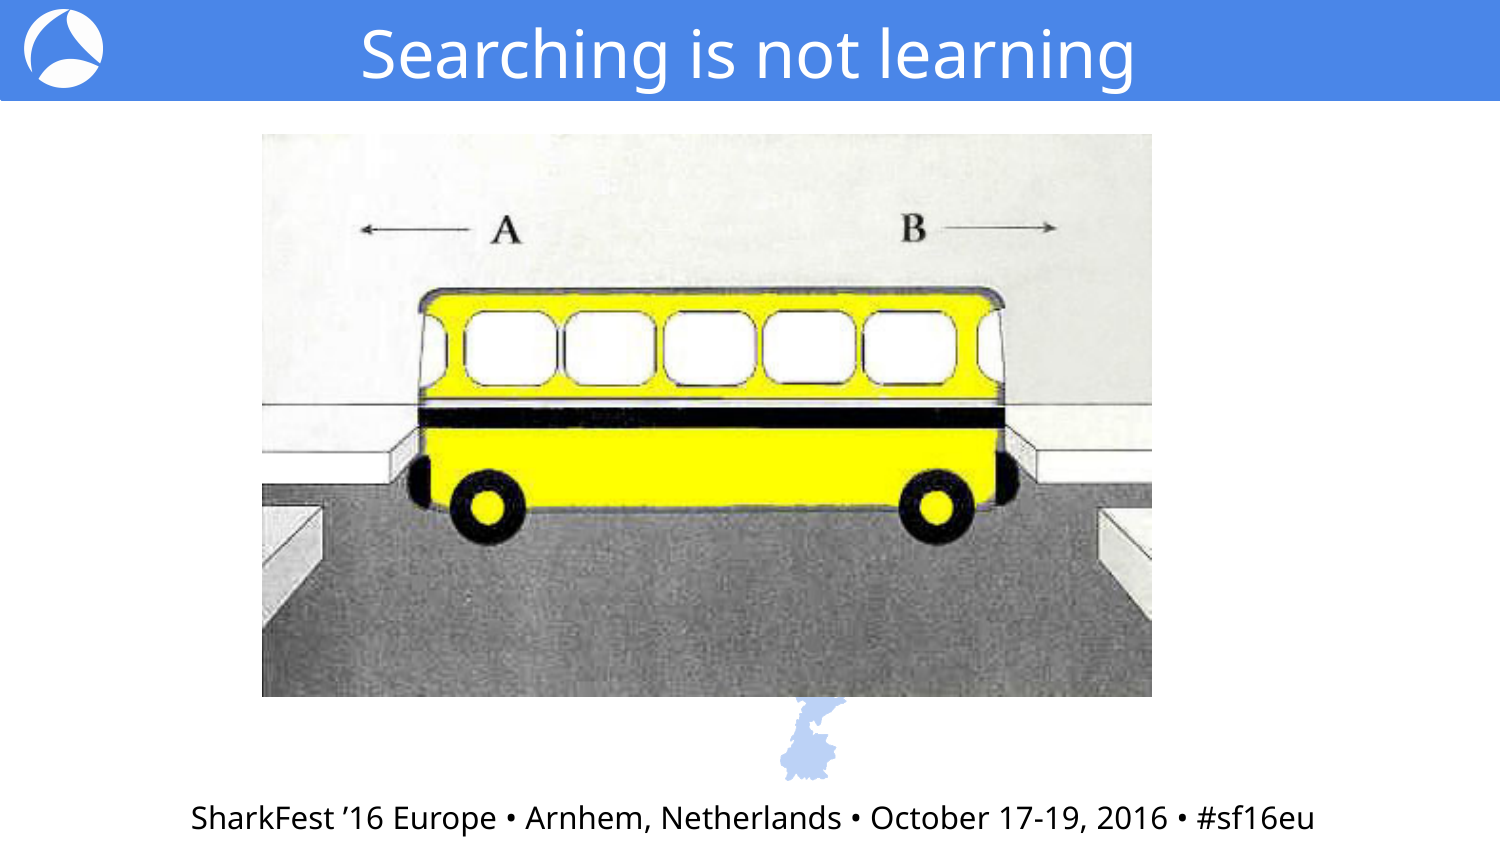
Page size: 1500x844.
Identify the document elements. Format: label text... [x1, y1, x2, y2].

list Searching is not learning [0, 0, 1500, 103]
list [64, 126, 1436, 788]
picture [262, 134, 1153, 698]
